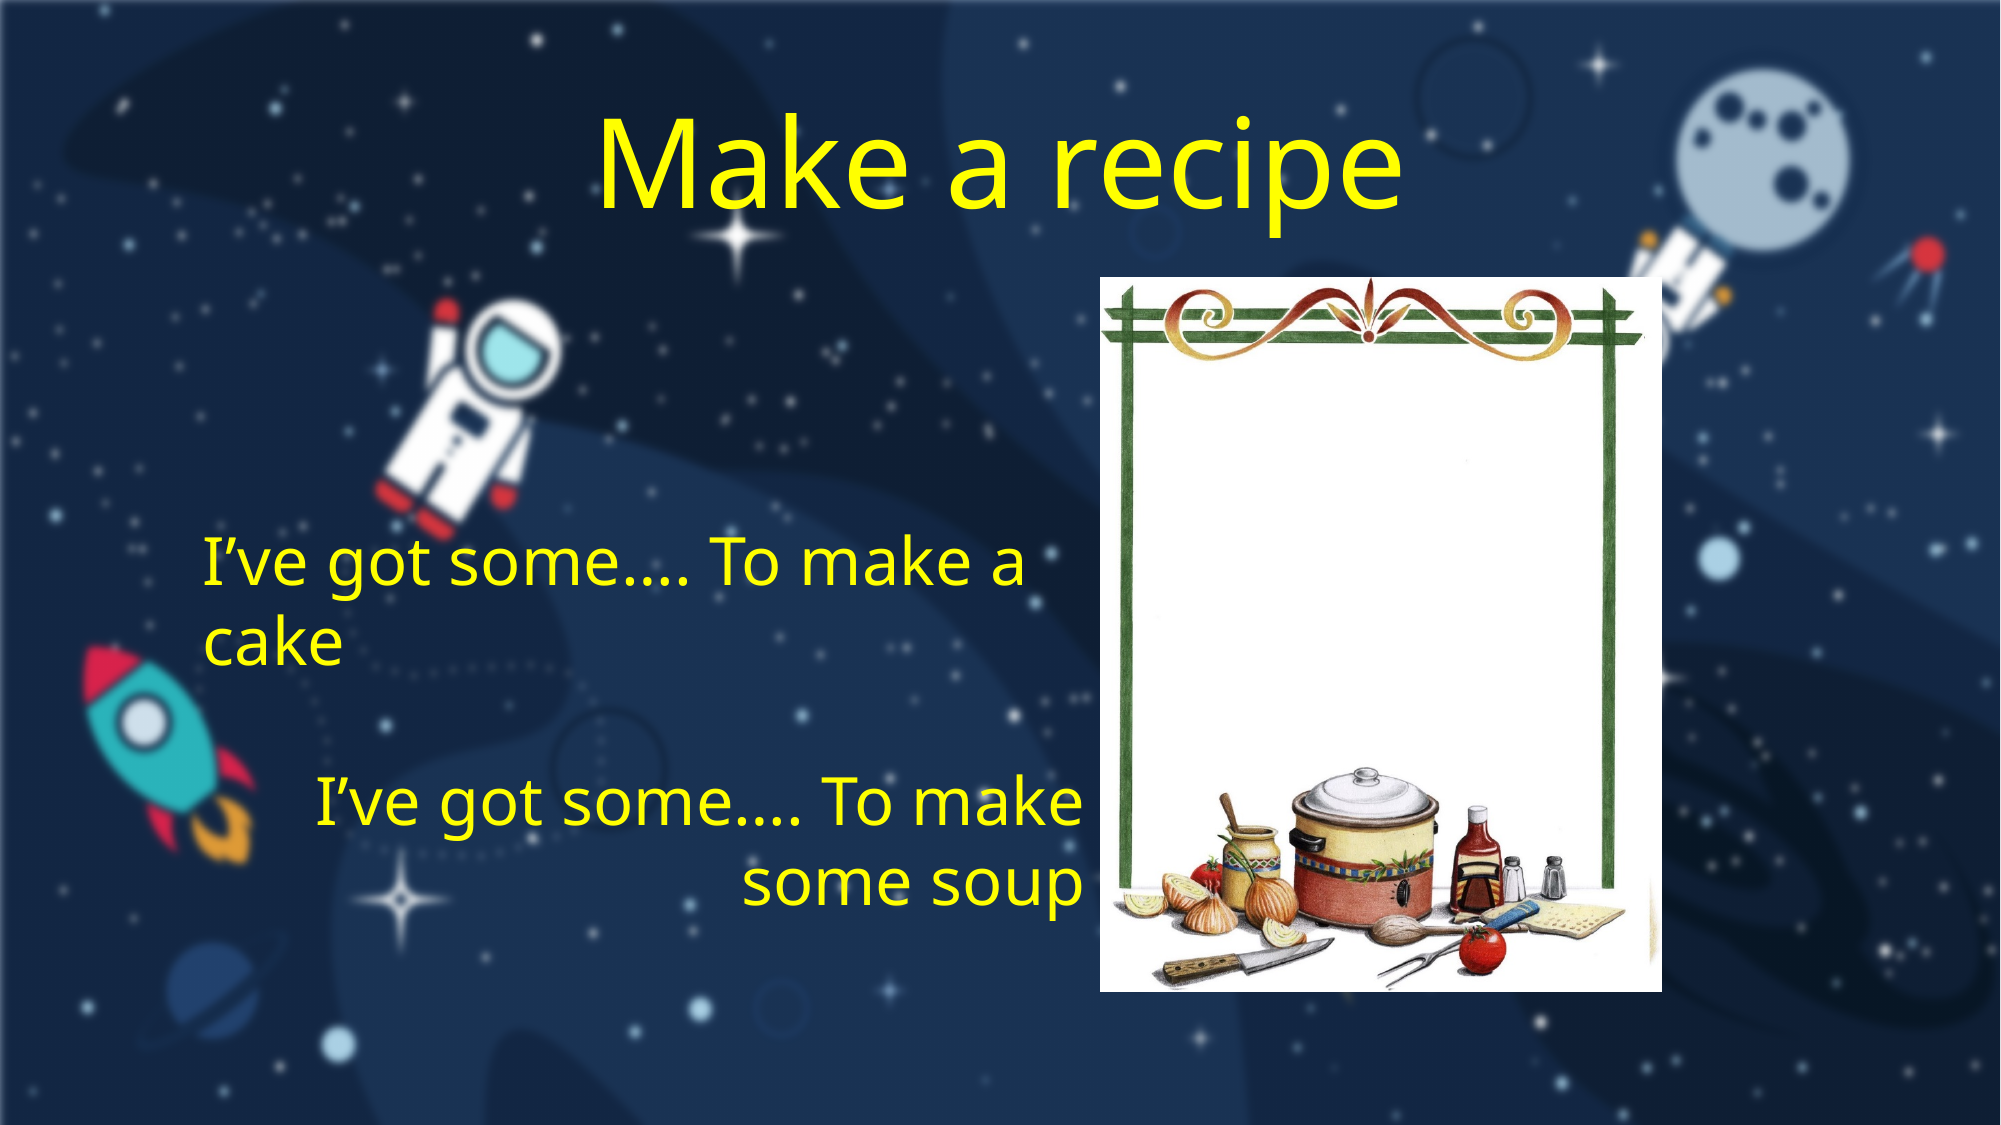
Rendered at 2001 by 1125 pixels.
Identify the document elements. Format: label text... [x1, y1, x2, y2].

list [1100, 277, 1662, 992]
text_box I’ve got some…. To make a cake I’ve got some…. To make some soup [188, 511, 1101, 1062]
title Make a recipe [137, 59, 1863, 278]
picture [0, 0, 2001, 1125]
